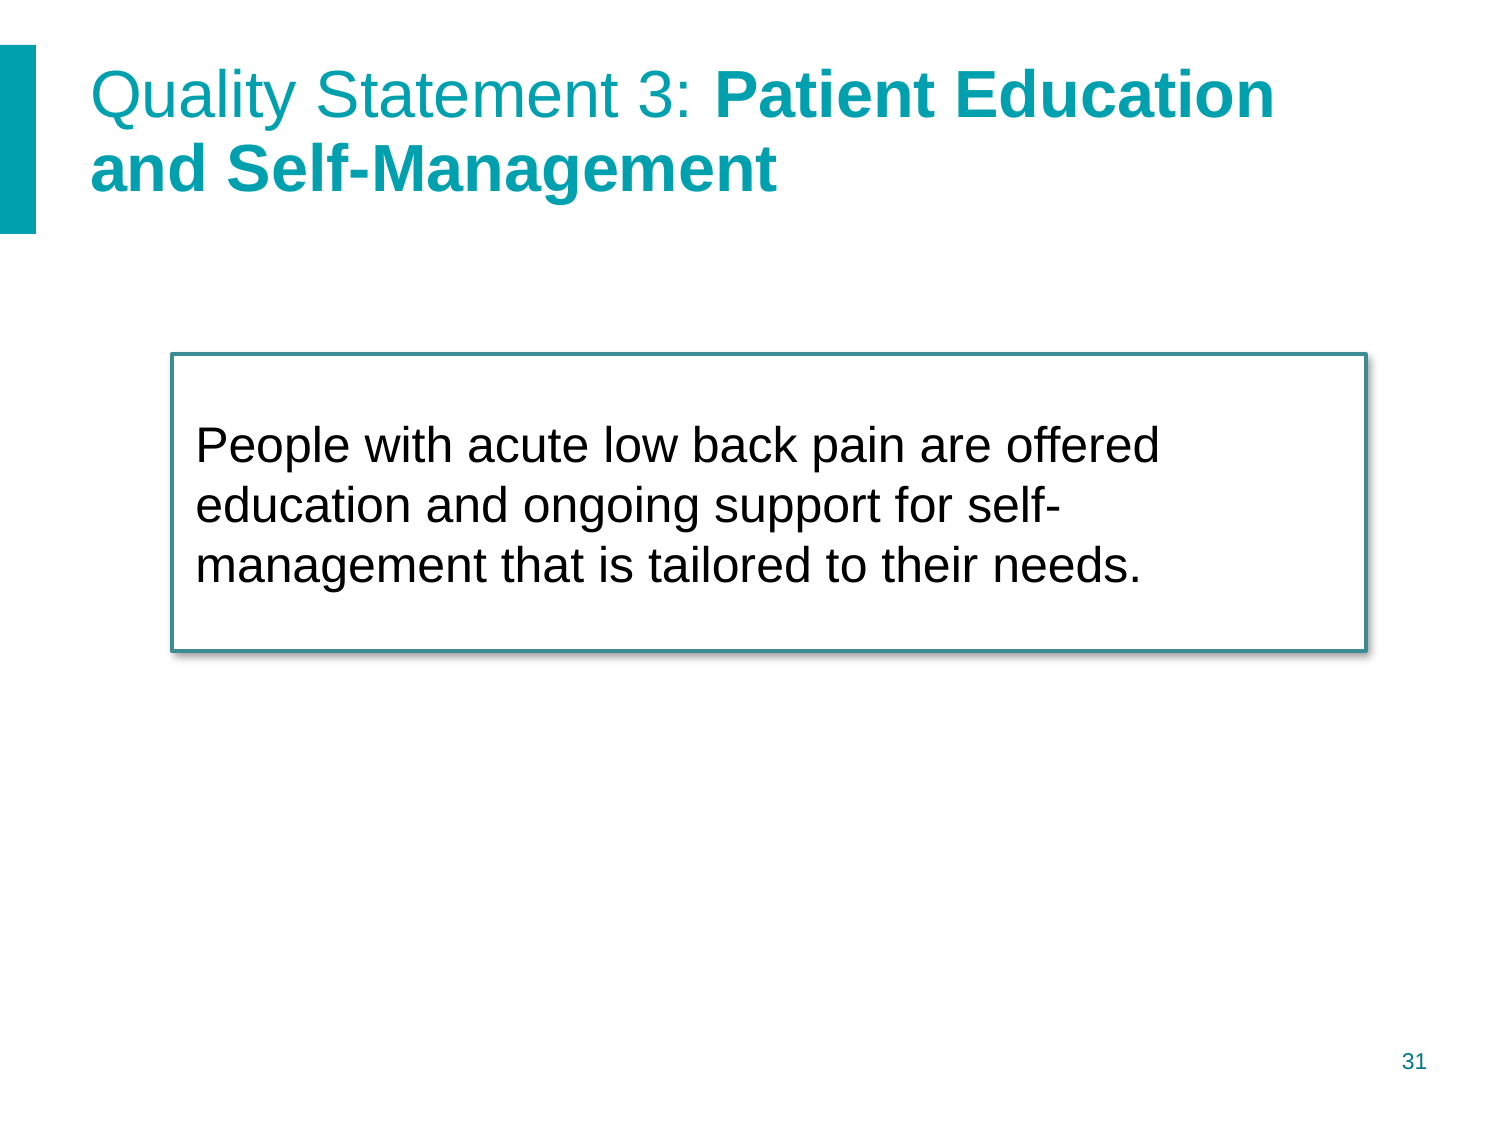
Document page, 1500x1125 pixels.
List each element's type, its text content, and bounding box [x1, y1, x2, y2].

title Quality Statement 3: Patient Education and Self-Management [75, 45, 1428, 237]
text_box People with acute low back pain are offered education and ongoing support for self-management that is tailored to their needs. [171, 354, 1366, 651]
